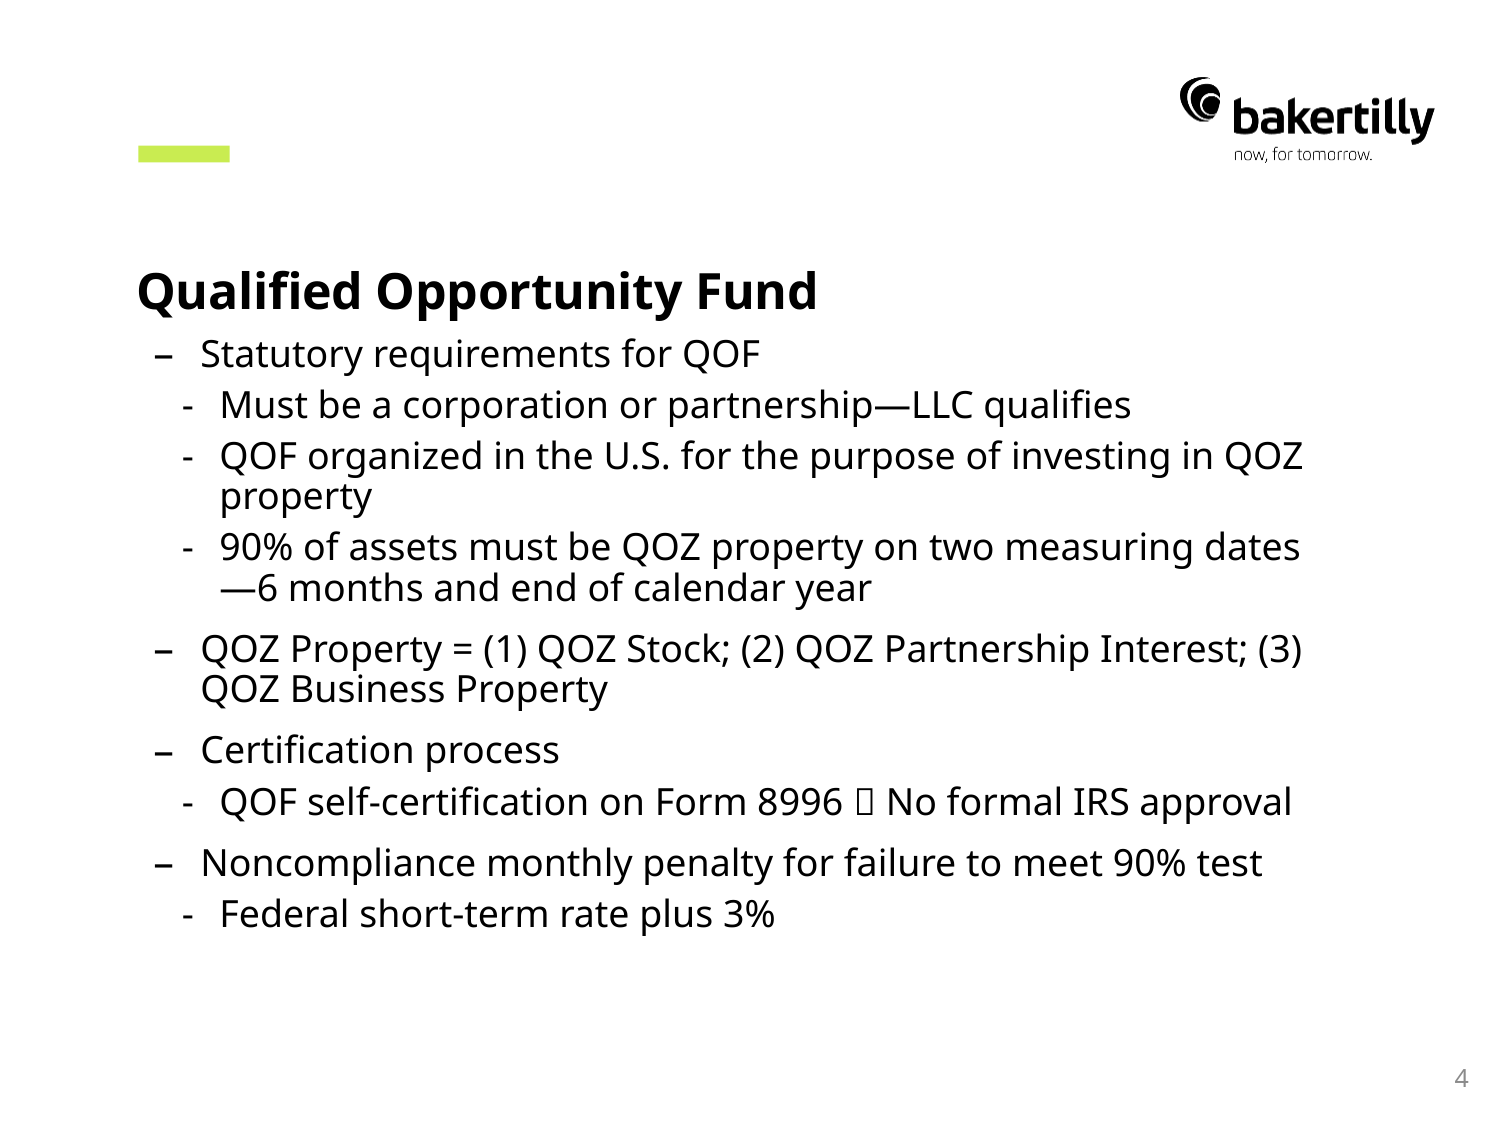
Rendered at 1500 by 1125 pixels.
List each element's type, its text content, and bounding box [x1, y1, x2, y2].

list Statutory requirements for QOF Must be a corporation or partnership—LLC qualifies QOF organized in the U.S. for the purpose of investing in QOZ property 90% of assets must be QOZ property on two measuring dates—6 months and end of calendar year QOZ Property = (1) QOZ Stock; (2) QOZ Partnership Interest; (3) QOZ Business Property Certification process QOF self-certification on Form 8996  No formal IRS approval Noncompliance monthly penalty for failure to meet 90% test Federal short-term rate plus 3% [138, 327, 1338, 1024]
slide_number 4 [1146, 1049, 1484, 1110]
picture [1180, 77, 1435, 163]
title Qualified Opportunity Fund [136, 259, 826, 353]
